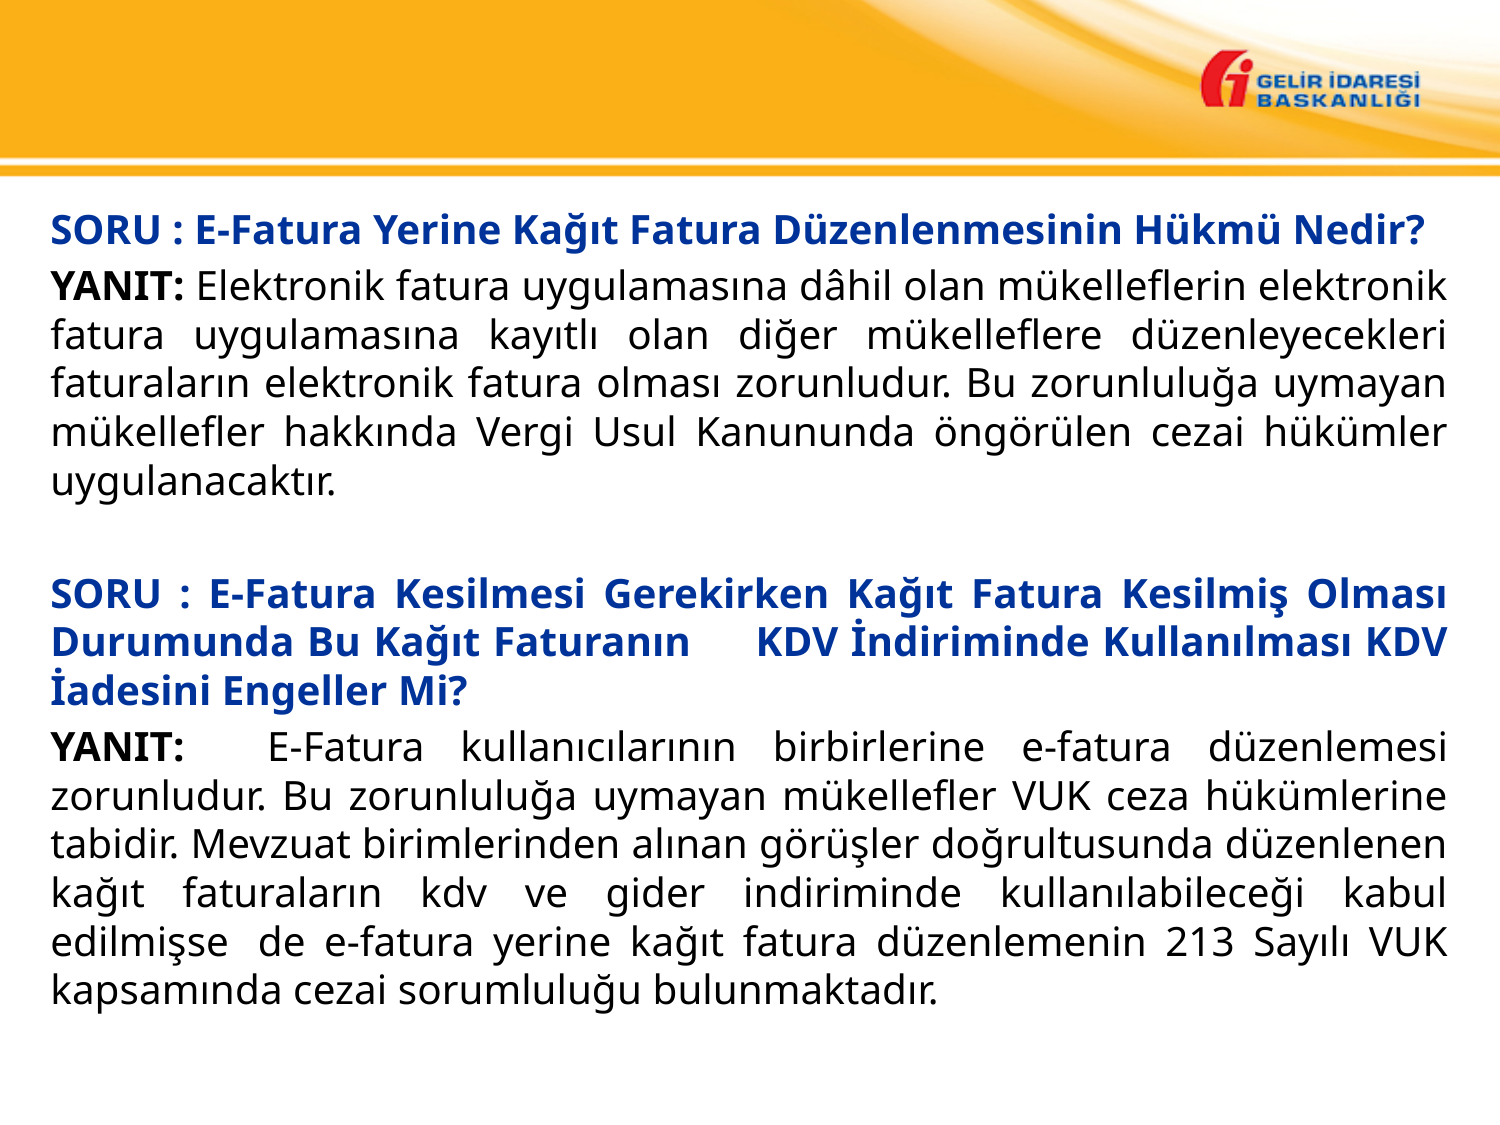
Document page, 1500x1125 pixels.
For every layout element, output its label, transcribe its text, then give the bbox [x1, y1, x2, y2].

list SORU : E-Fatura Yerine Kağıt Fatura Düzenlenmesinin Hükmü Nedir? YANIT: Elektronik fatura uygulamasına dâhil olan mükelleflerin elektronik fatura uygulamasına kayıtlı olan diğer mükelleflere düzenleyecekleri faturaların elektronik fatura olması zorunludur. Bu zorunluluğa uymayan mükellefler hakkında Vergi Usul Kanununda öngörülen cezai hükümler uygulanacaktır. SORU : E-Fatura Kesilmesi Gerekirken Kağıt Fatura Kesilmiş Olması Durumunda Bu Kağıt Faturanın KDV İndiriminde Kullanılması KDV İadesini Engeller Mi? YANIT: E-Fatura kullanıcılarının birbirlerine e-fatura düzenlemesi zorunludur. Bu zorunluluğa uymayan mükellefler VUK ceza hükümlerine tabidir. Mevzuat birimlerinden alınan görüşler doğrultusunda düzenlenen kağıt faturaların kdv ve gider indiriminde kullanılabileceği kabul edilmişse de e-fatura yerine kağıt fatura düzenlemenin 213 Sayılı VUK kapsamında cezai sorumluluğu bulunmaktadır. [35, 196, 1465, 1035]
picture [0, 0, 1500, 178]
